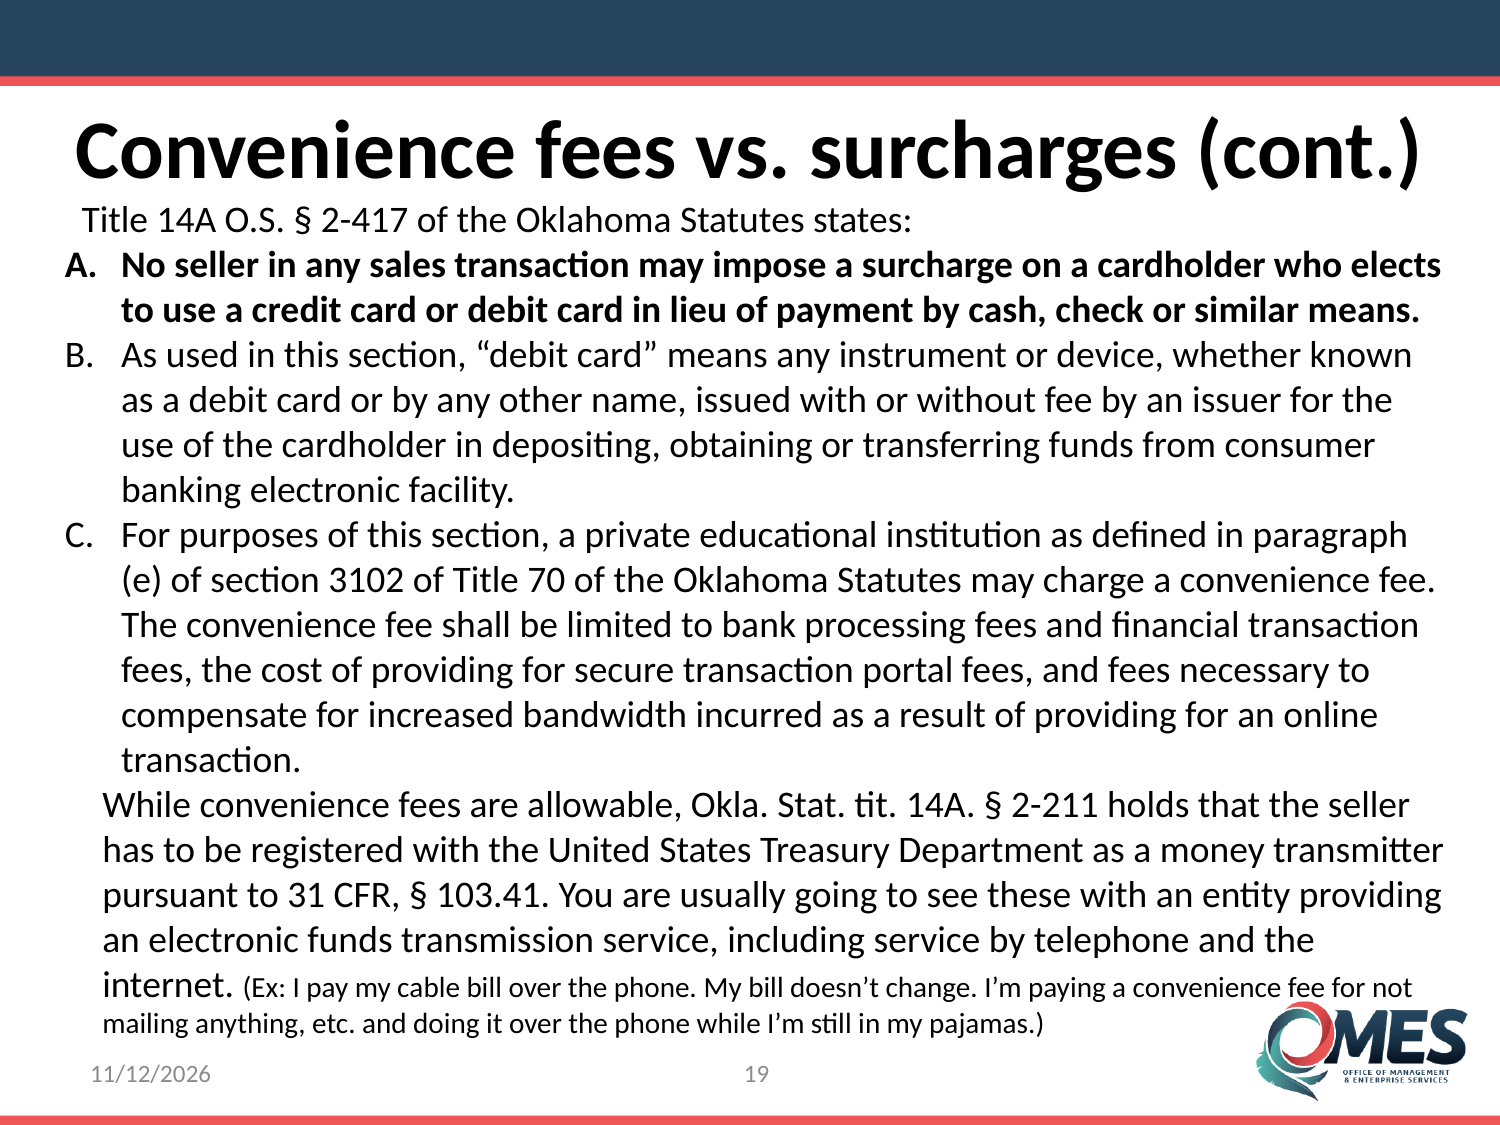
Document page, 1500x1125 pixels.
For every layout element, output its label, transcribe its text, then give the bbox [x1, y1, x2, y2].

picture [0, 203, 1500, 1125]
text_box Convenience fees vs. surcharges (cont.) [0, 87, 1500, 203]
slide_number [75, 1042, 425, 1103]
text_box Title 14A O.S. § 2-417 of the Oklahoma Statutes states: No seller in any sales transaction may impose a surcharge on a cardholder who elects to use a credit card or debit card in lieu of payment by cash, check or similar means. As used in this section, “debit card” means any instrument or device, whether known as a debit card or by any other name, issued with or without fee by an issuer for the use of the cardholder in depositing, obtaining or transferring funds from consumer banking electronic facility. For purposes of this section, a private educational institution as defined in paragraph (e) of section 3102 of Title 70 of the Oklahoma Statutes may charge a convenience fee. The convenience fee shall be limited to bank processing fees and financial transaction fees, the cost of providing for secure transaction portal fees, and fees necessary to compensate for increased bandwidth incurred as a result of providing for an online transaction. While convenience fees are allowable, Okla. Stat. tit. 14A. § 2-211 holds that the seller has to be registered with the United States Treasury Department as a money transmitter pursuant to 31 CFR, § 103.41. You are usually going to see these with an entity providing an electronic funds transmission service, including service by telephone and the internet. (Ex: I pay my cable bill over the phone. My bill doesn’t change. I’m paying a convenience fee for not mailing anything, etc. and doing it over the phone while I’m still in my pajamas.) [49, 203, 1463, 1048]
slide_number 19 [675, 1042, 839, 1103]
picture [0, 0, 1500, 87]
